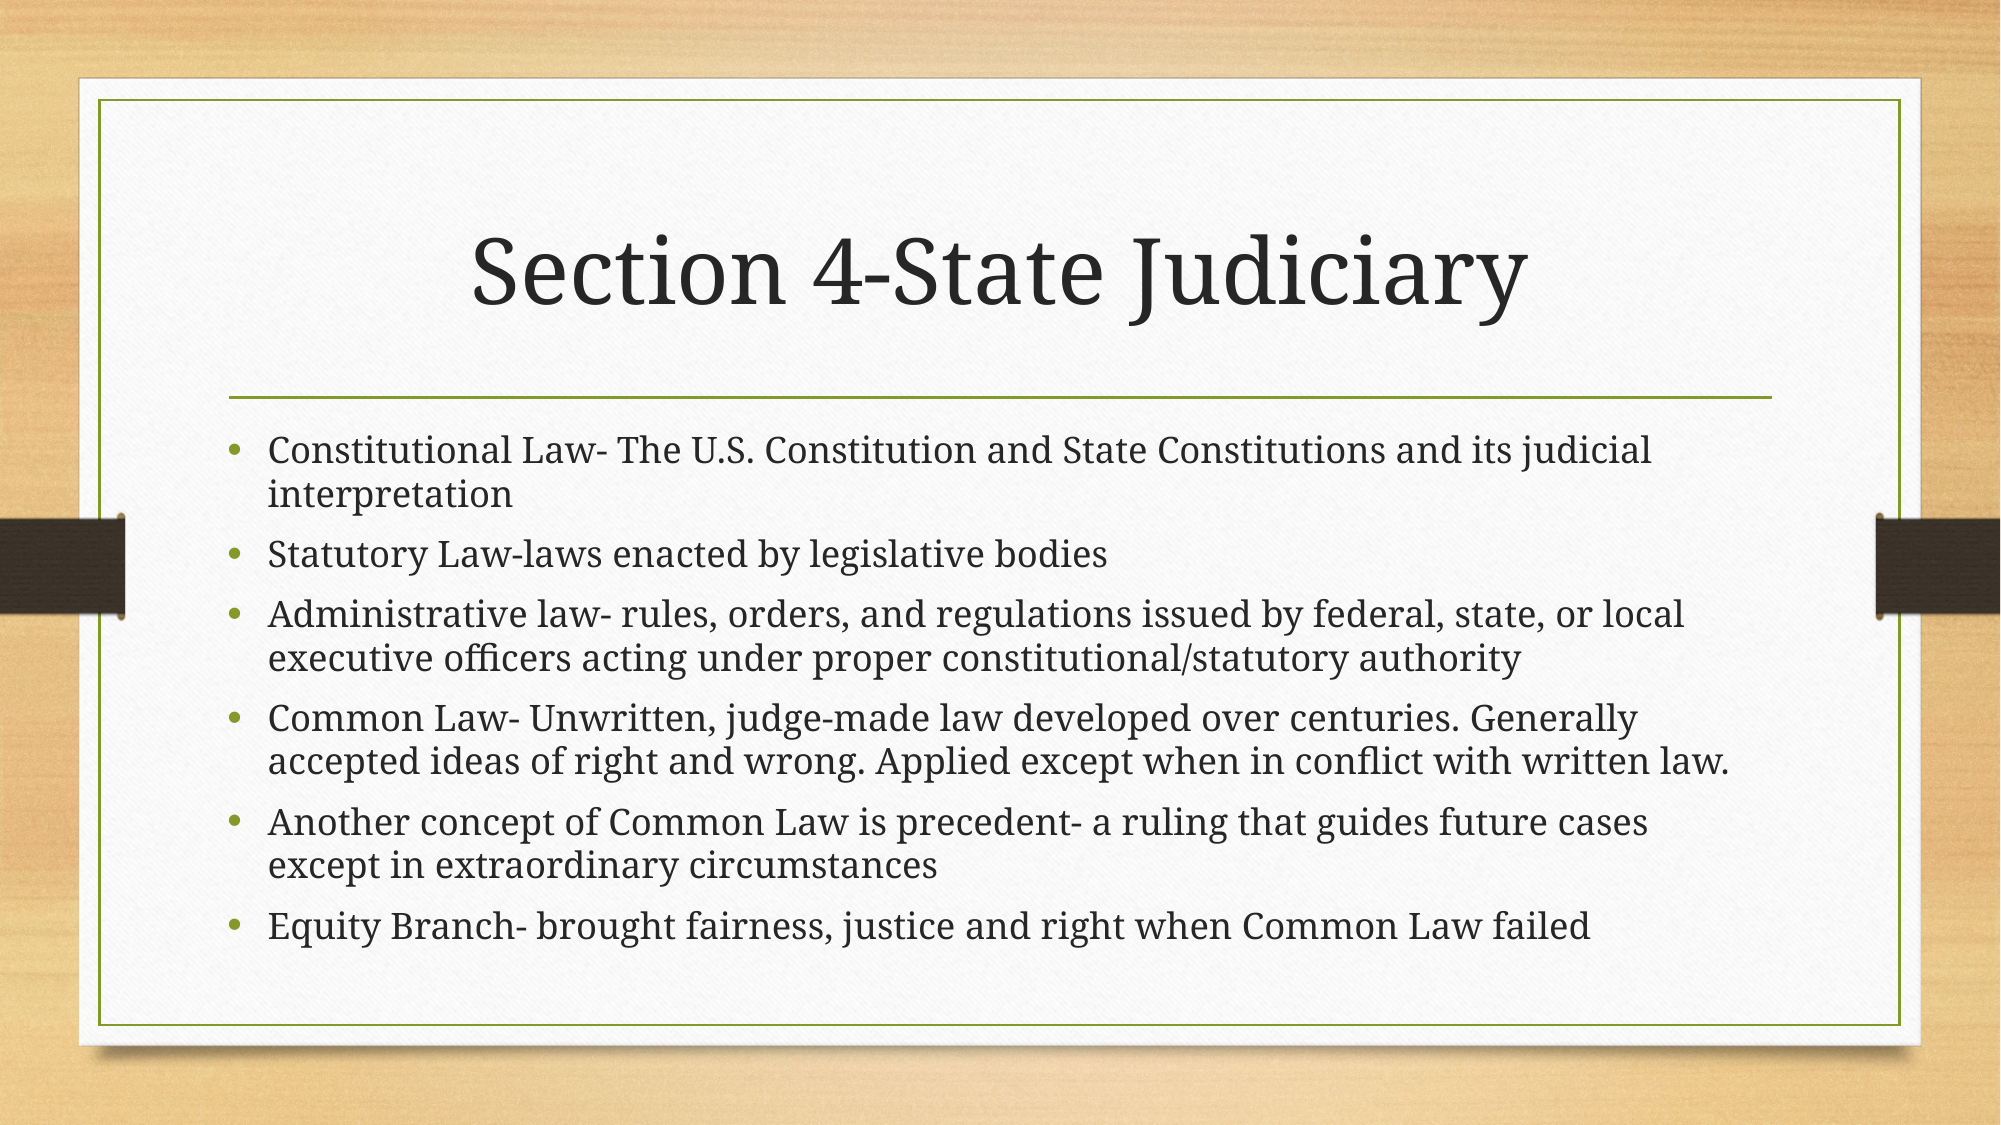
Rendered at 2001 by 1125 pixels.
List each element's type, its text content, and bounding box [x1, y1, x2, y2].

picture [0, 0, 2001, 1125]
title Section 4-State Judiciary [212, 161, 1788, 375]
list Constitutional Law- The U.S. Constitution and State Constitutions and its judicial interpretation Statutory Law-laws enacted by legislative bodies Administrative law- rules, orders, and regulations issued by federal, state, or local executive officers acting under proper constitutional/statutory authority Common Law- Unwritten, judge-made law developed over centuries. Generally accepted ideas of right and wrong. Applied except when in conflict with written law. Another concept of Common Law is precedent- a ruling that guides future cases except in extraordinary circumstances Equity Branch- brought fairness, justice and right when Common Law failed [212, 419, 1788, 964]
